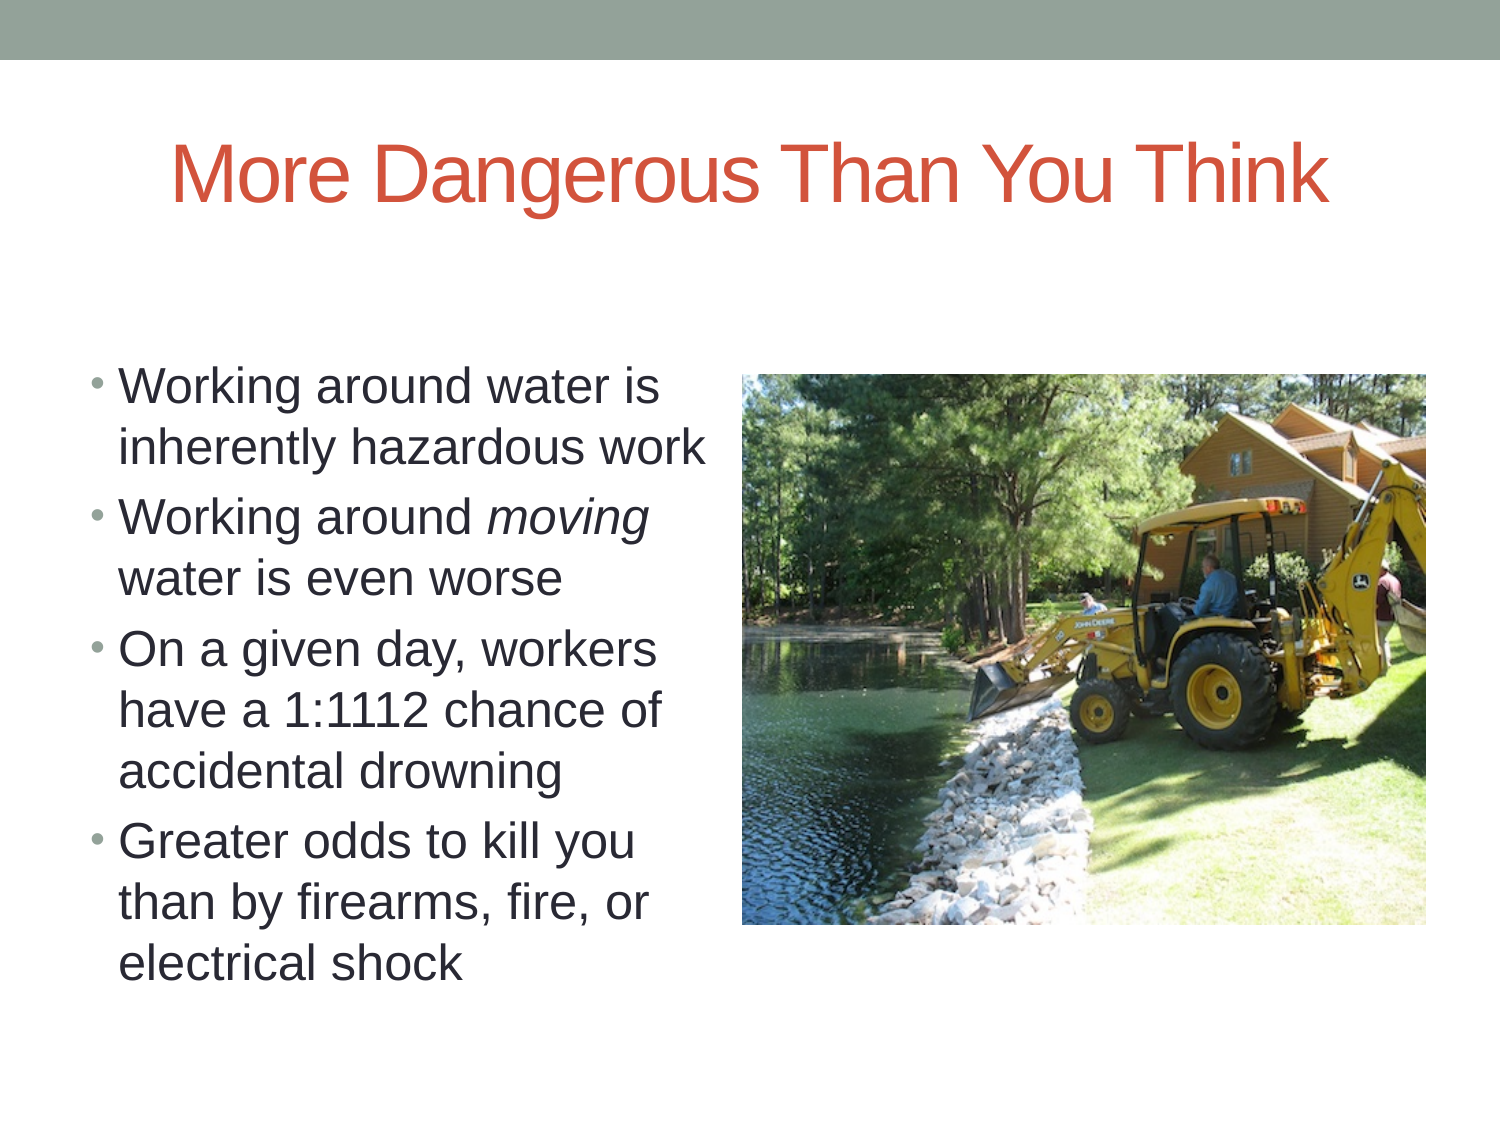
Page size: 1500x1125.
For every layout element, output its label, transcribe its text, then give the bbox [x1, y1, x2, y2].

title More Dangerous Than You Think [75, 87, 1425, 250]
list Working around water is inherently hazardous work Working around moving water is even worse On a given day, workers have a 1:1112 chance of accidental drowning Greater odds to kill you than by firearms, fire, or electrical shock [75, 274, 738, 1049]
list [742, 374, 1426, 926]
